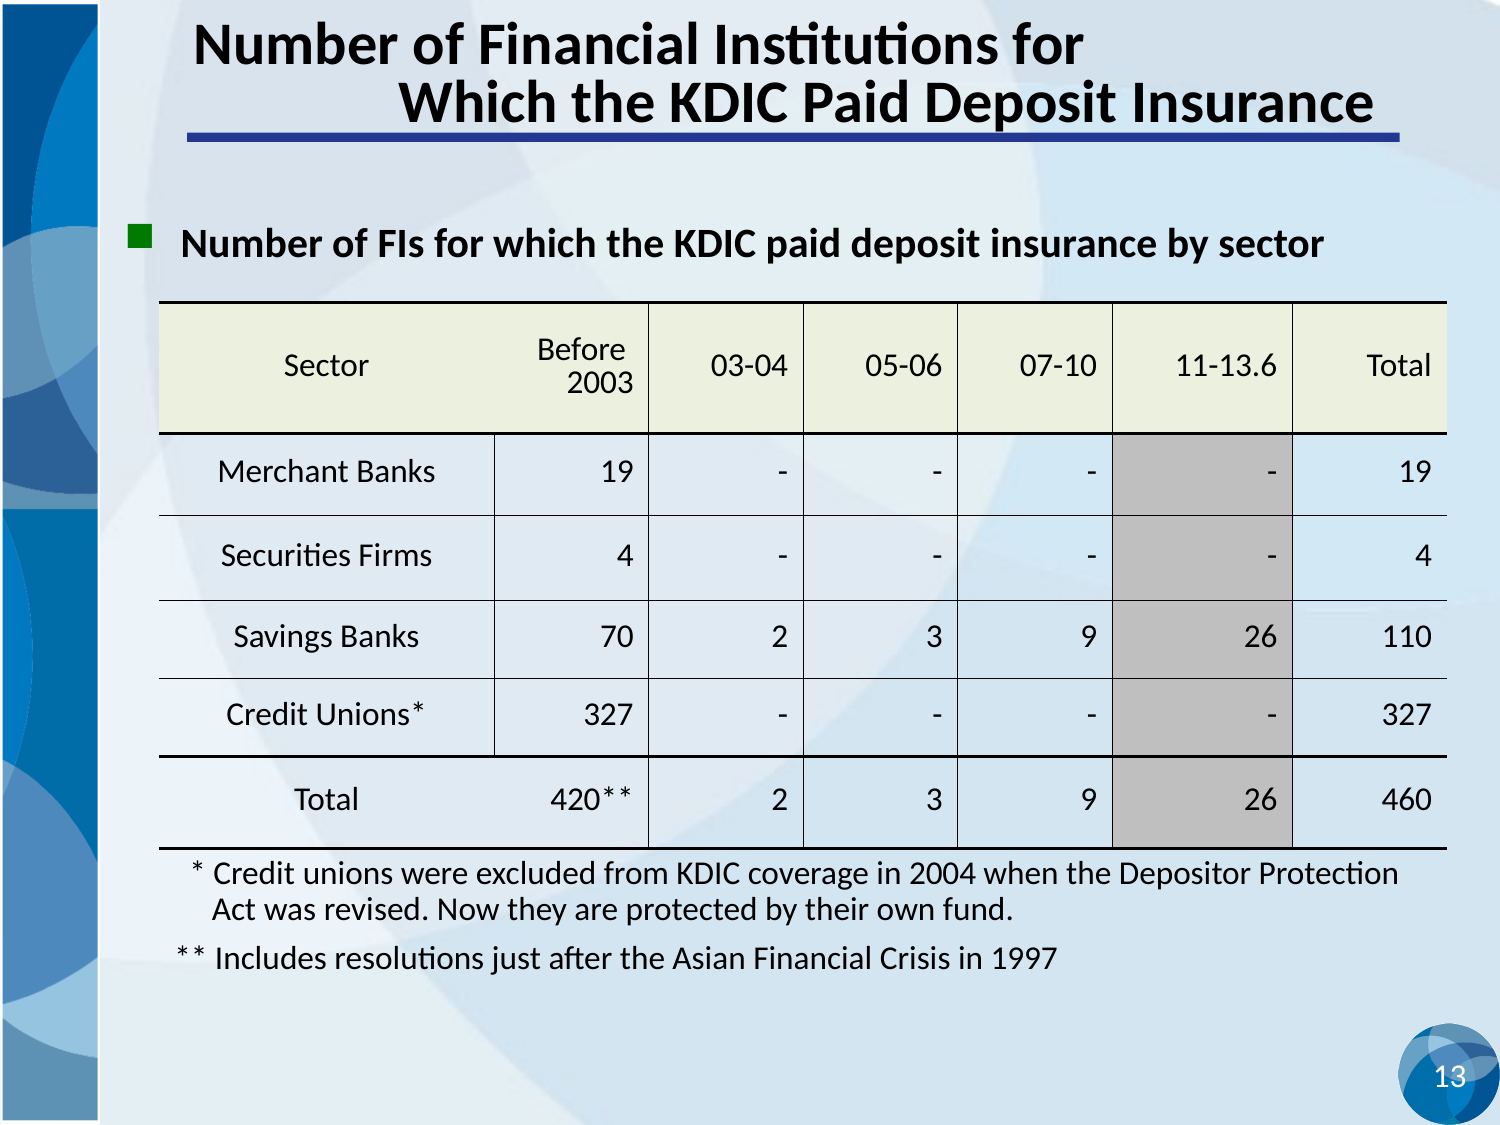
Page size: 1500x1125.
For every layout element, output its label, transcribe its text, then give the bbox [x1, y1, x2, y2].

table_cell 26 [1113, 758, 1292, 847]
table_cell - [649, 435, 803, 515]
table_cell Total [159, 758, 494, 847]
table_header Sector [159, 304, 494, 432]
table_cell 420** [494, 758, 648, 847]
table_cell 110 [1293, 601, 1447, 678]
table_cell - [958, 516, 1112, 600]
table_cell 19 [1293, 435, 1447, 515]
table_cell - [804, 679, 957, 755]
table_cell 19 [495, 435, 648, 515]
table_cell 26 [1113, 601, 1292, 678]
table_cell 2 [649, 601, 803, 678]
table_cell - [1113, 516, 1292, 600]
table_cell 9 [958, 601, 1112, 678]
table_cell 9 [958, 758, 1112, 847]
text_box Number of Financial Institutions for Which the KDIC Paid Deposit Insurance [0, 0, 1424, 153]
table_header 07-10 [958, 304, 1112, 432]
table_header Before 2003 [494, 304, 648, 432]
table_cell - [804, 435, 957, 515]
table_header 03-04 [649, 304, 803, 432]
table_cell 327 [495, 679, 648, 755]
table_cell Savings Banks [159, 601, 494, 678]
table_cell 3 [804, 758, 957, 847]
table_cell - [1113, 435, 1292, 515]
picture [100, 0, 1500, 1125]
table_cell * Credit unions were excluded from KDIC coverage in 2004 when the Depositor Protection Act was revised. Now they are protected by their own fund. ** Includes resolutions just after the Asian Financial Crisis in 1997 [159, 850, 1447, 986]
table_header 11-13.6 [1113, 304, 1292, 432]
table_cell 460 [1293, 758, 1447, 847]
table_cell - [958, 435, 1112, 515]
table_cell 70 [495, 601, 648, 678]
table_cell 4 [1293, 516, 1447, 600]
table_cell 2 [649, 758, 803, 847]
table_cell - [649, 516, 803, 600]
text_box Number of FIs for which the KDIC paid deposit insurance by sector [109, 208, 1388, 291]
table_cell 327 [1293, 679, 1447, 755]
table_cell Credit Unions* [159, 679, 494, 755]
table_cell - [1113, 679, 1292, 755]
table_cell Securities Firms [159, 516, 494, 600]
table_cell 3 [804, 601, 957, 678]
table_cell Merchant Banks [159, 435, 494, 515]
table_cell - [804, 516, 957, 600]
table_header Total [1293, 304, 1447, 432]
table_header 05-06 [804, 304, 957, 432]
table_cell 4 [495, 516, 648, 600]
table_cell - [958, 679, 1112, 755]
table_cell - [649, 679, 803, 755]
